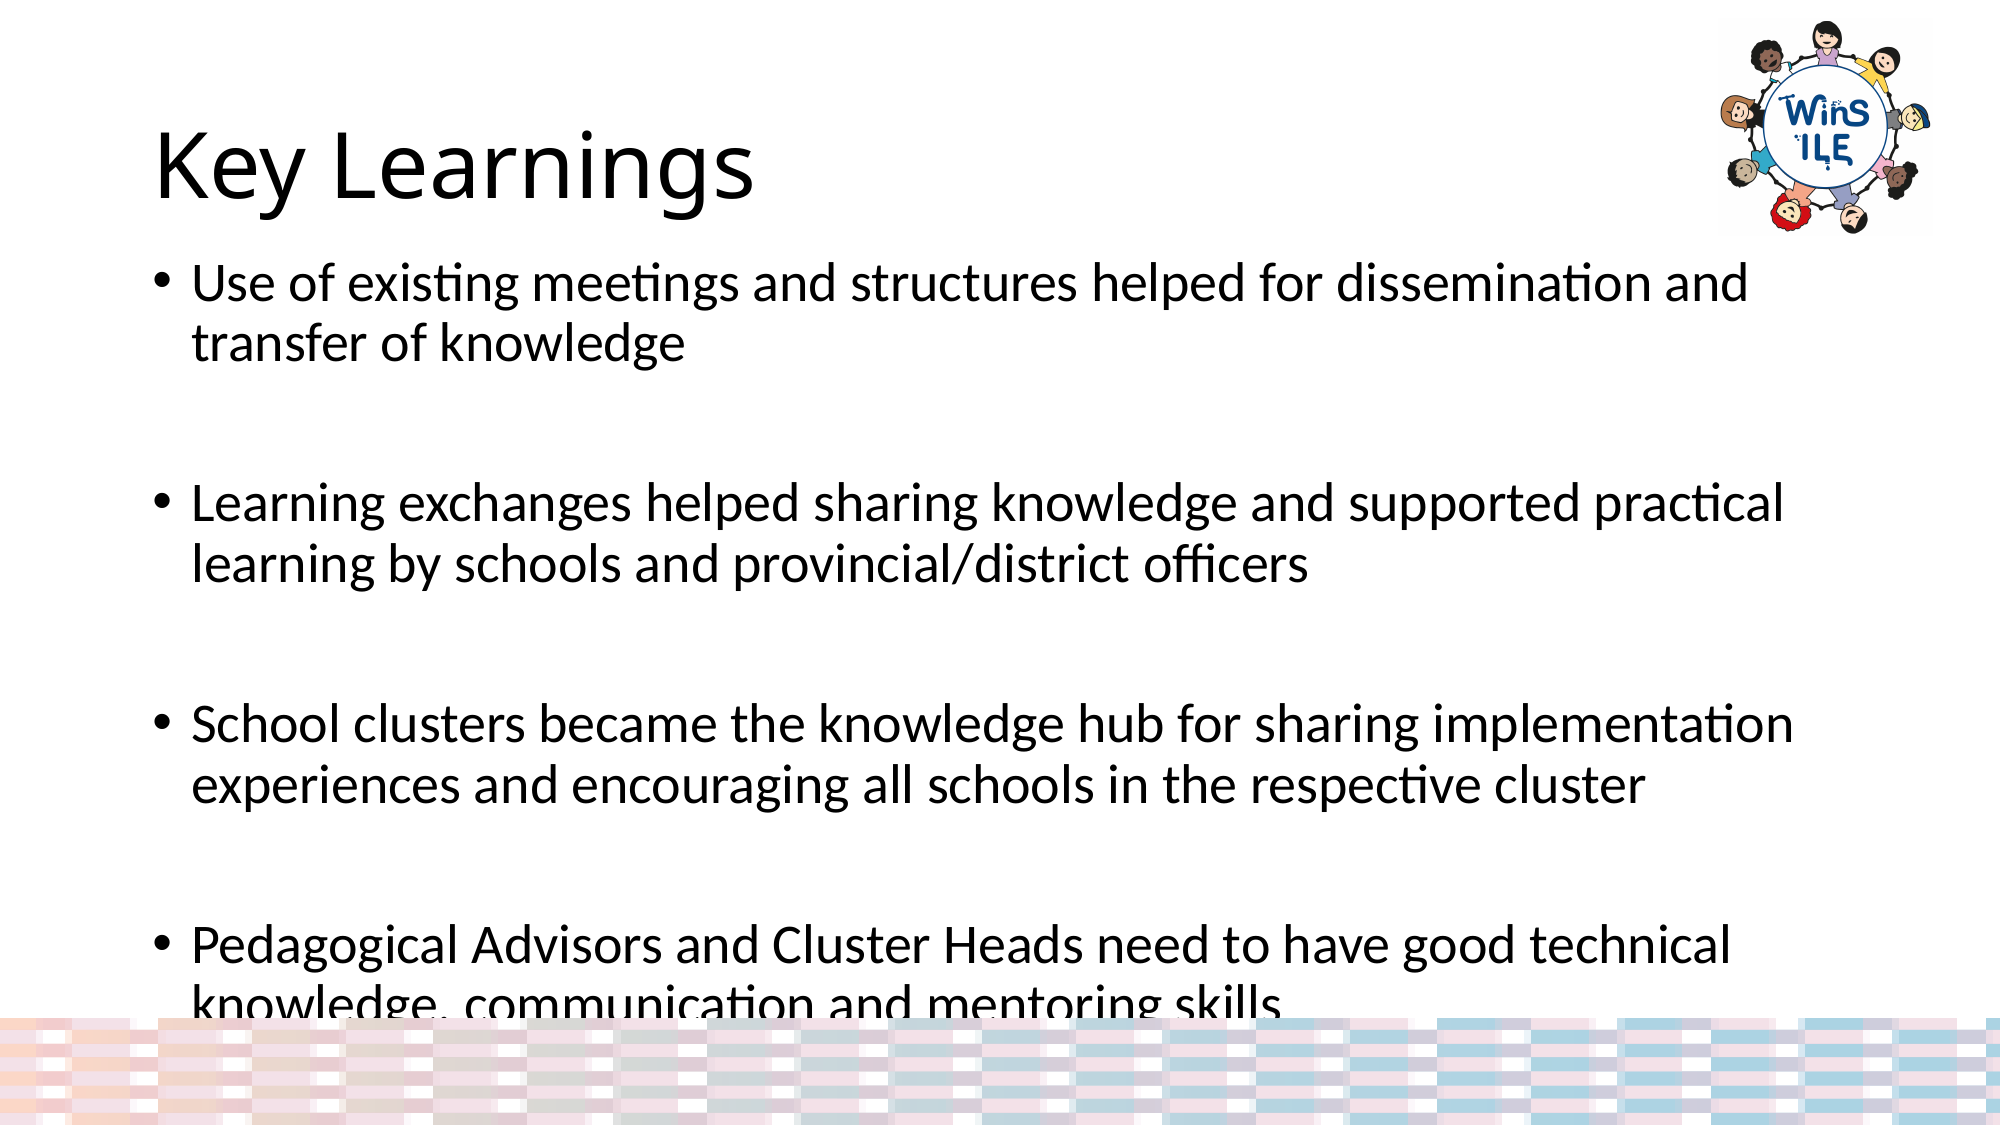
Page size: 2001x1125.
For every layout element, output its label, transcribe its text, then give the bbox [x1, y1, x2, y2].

list Use of existing meetings and structures helped for dissemination and transfer of knowledge Learning exchanges helped sharing knowledge and supported practical learning by schools and provincial/district officers School clusters became the knowledge hub for sharing implementation experiences and encouraging all schools in the respective cluster Pedagogical Advisors and Cluster Heads need to have good technical knowledge, communication and mentoring skills [137, 245, 1857, 1018]
picture [0, 1018, 2000, 1125]
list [1718, 18, 1933, 236]
title Key Learnings [137, 59, 1600, 245]
